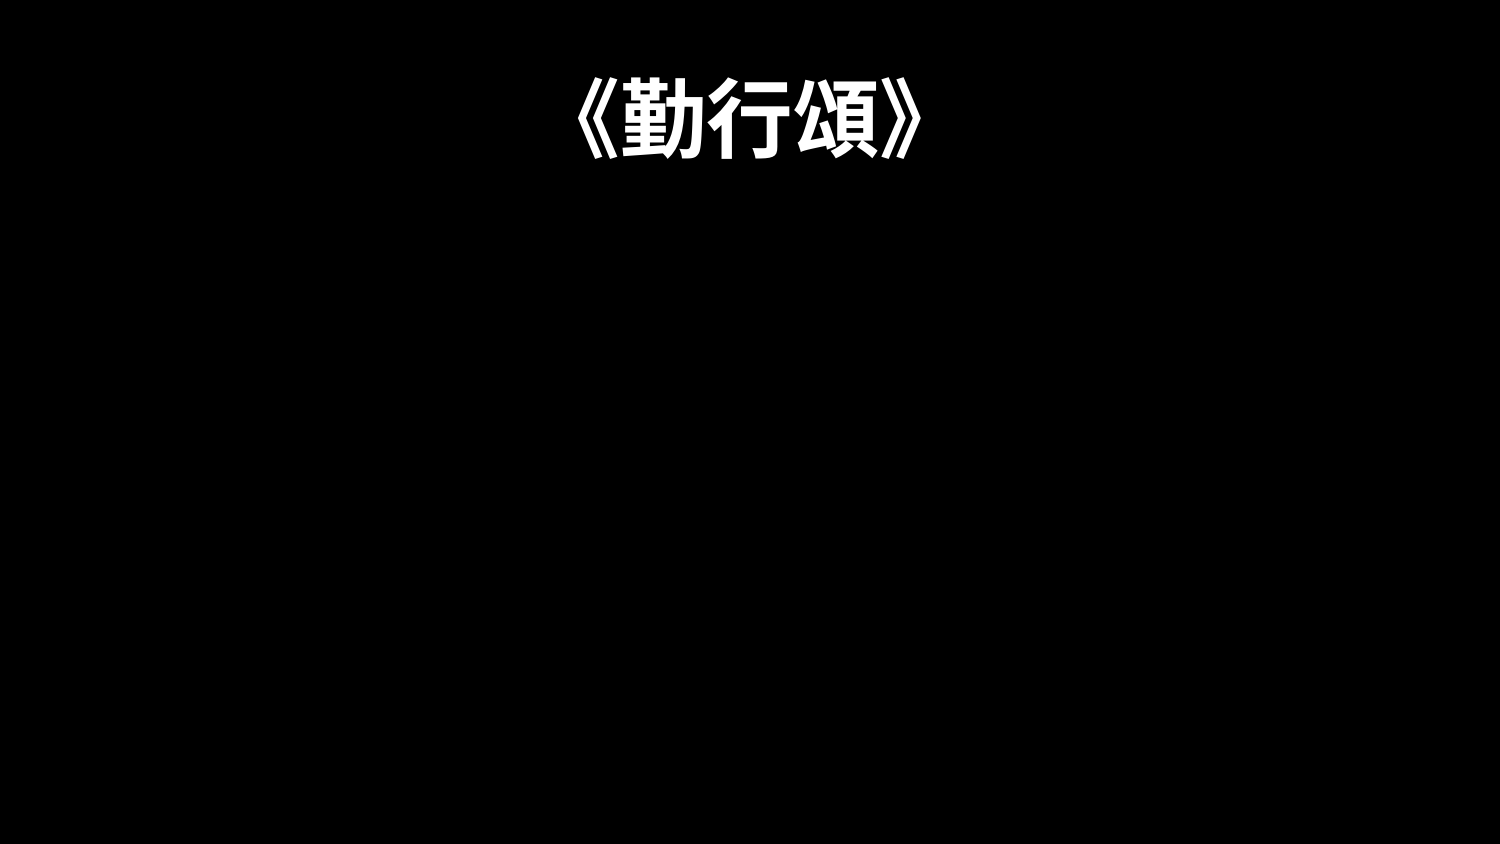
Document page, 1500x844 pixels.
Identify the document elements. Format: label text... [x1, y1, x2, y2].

title 《勤行頌》 [75, 43, 1425, 185]
